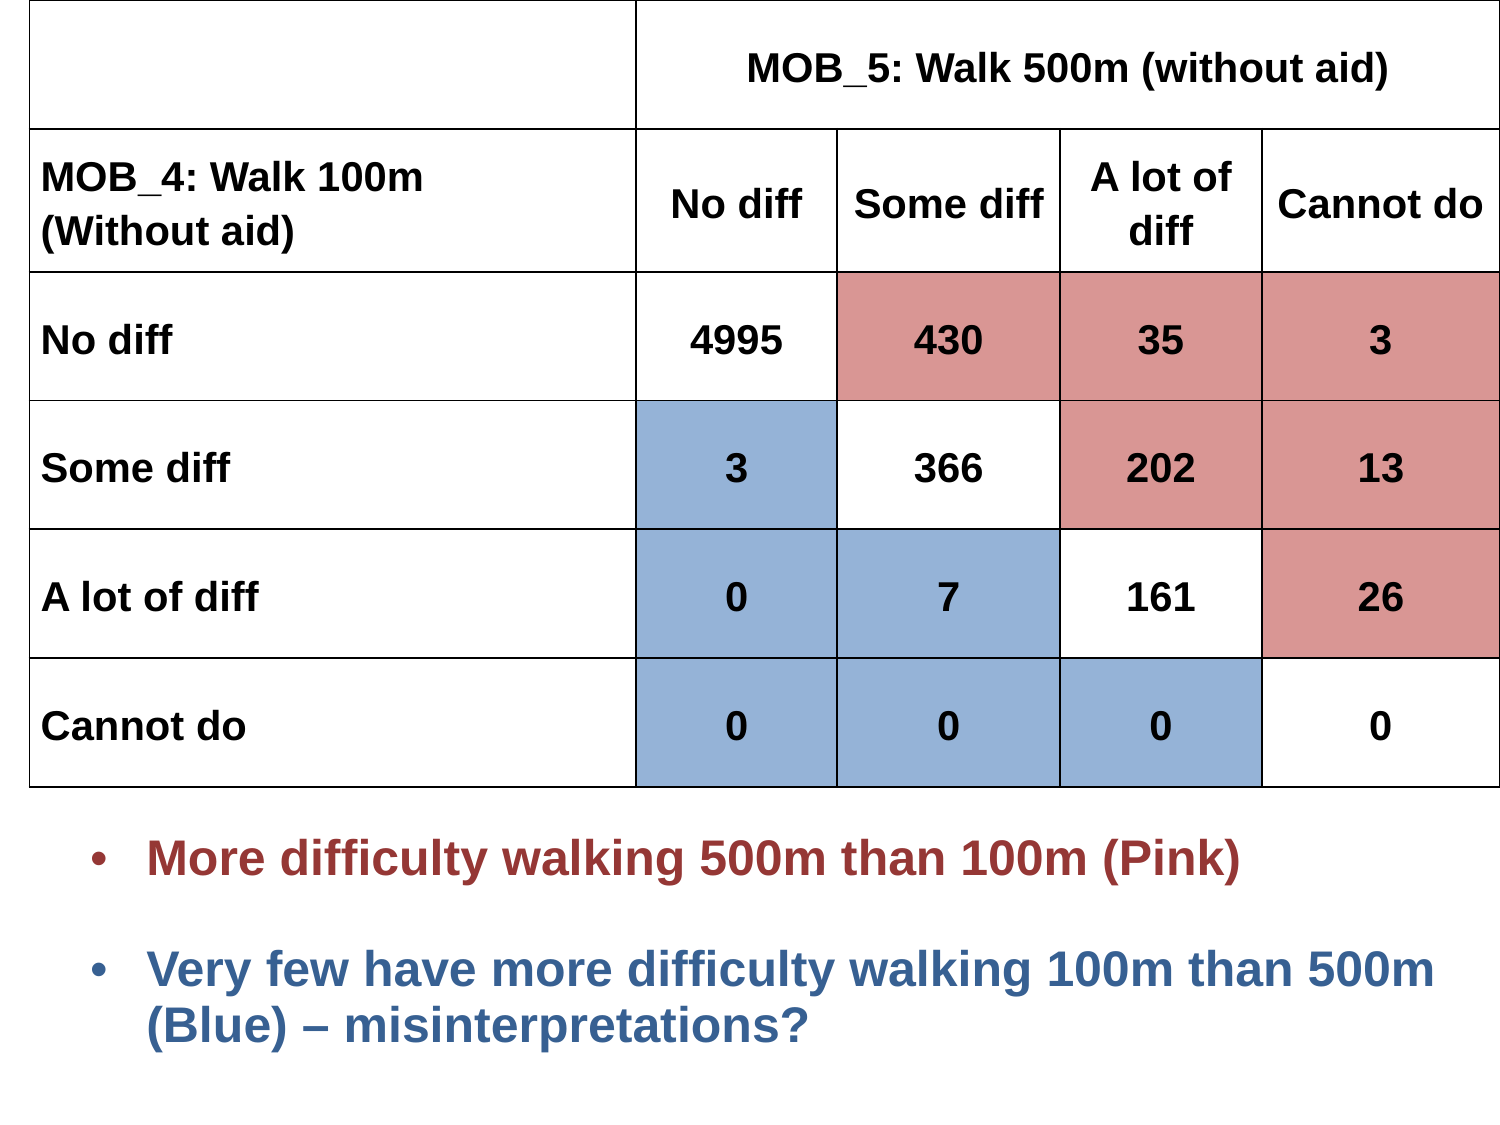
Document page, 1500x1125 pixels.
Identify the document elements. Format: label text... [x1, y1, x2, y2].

table_cell 26 [1263, 530, 1499, 657]
table_cell 0 [838, 659, 1059, 786]
table_cell 0 [1263, 659, 1499, 786]
table_cell No diff [637, 130, 836, 271]
table_cell 13 [1263, 401, 1499, 528]
table_cell Some diff [30, 401, 635, 528]
list More difficulty walking 500m than 100m (Pink) Very few have more difficulty walking 100m than 500m (Blue) – misinterpretations? [75, 822, 1459, 1071]
table_cell Cannot do [30, 659, 635, 786]
table_cell Cannot do [1263, 130, 1499, 271]
table_cell 7 [838, 530, 1059, 657]
table_cell 430 [838, 273, 1059, 400]
table_header [30, 1, 635, 128]
table_cell 202 [1061, 401, 1261, 528]
table_header MOB_5: Walk 500m (without aid) [637, 1, 1499, 128]
table_cell 0 [637, 659, 836, 786]
table_cell A lot of diff [1061, 130, 1261, 271]
table_cell 4995 [637, 273, 836, 400]
table_cell 35 [1061, 273, 1261, 400]
table_cell A lot of diff [30, 530, 635, 657]
table_cell 366 [838, 401, 1059, 528]
table_cell Some diff [838, 130, 1059, 271]
table_cell No diff [30, 273, 635, 400]
table_cell 3 [1263, 273, 1499, 400]
table_cell 0 [637, 530, 836, 657]
table_cell MOB_4: Walk 100m (Without aid) [30, 130, 635, 271]
table_cell 0 [1061, 659, 1261, 786]
table_cell 3 [637, 401, 836, 528]
table_cell 161 [1061, 530, 1261, 657]
